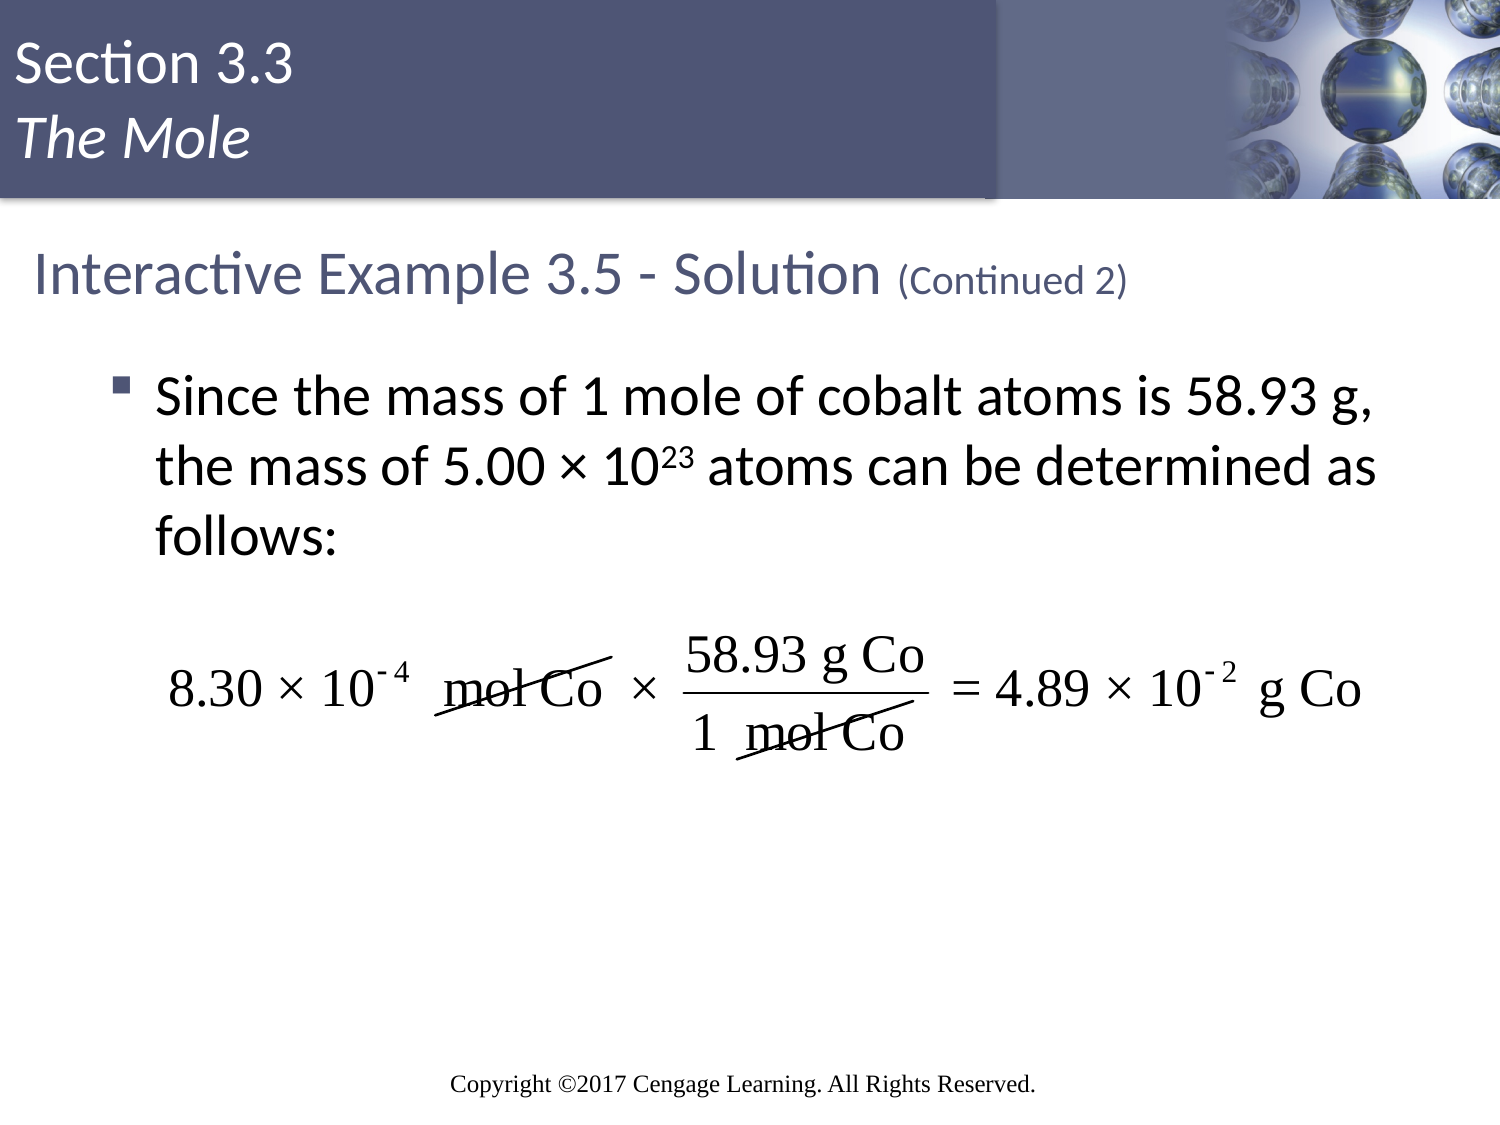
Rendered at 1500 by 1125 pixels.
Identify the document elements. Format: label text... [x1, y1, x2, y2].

picture [996, 0, 1500, 199]
title Interactive Example 3.5 - Solution (Continued 2) [18, 212, 1471, 327]
list Since the mass of 1 mole of cobalt atoms is 58.93 g, the mass of 5.00 × 1023 atoms can be determined as follows: [18, 350, 1471, 1100]
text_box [162, 620, 1372, 771]
